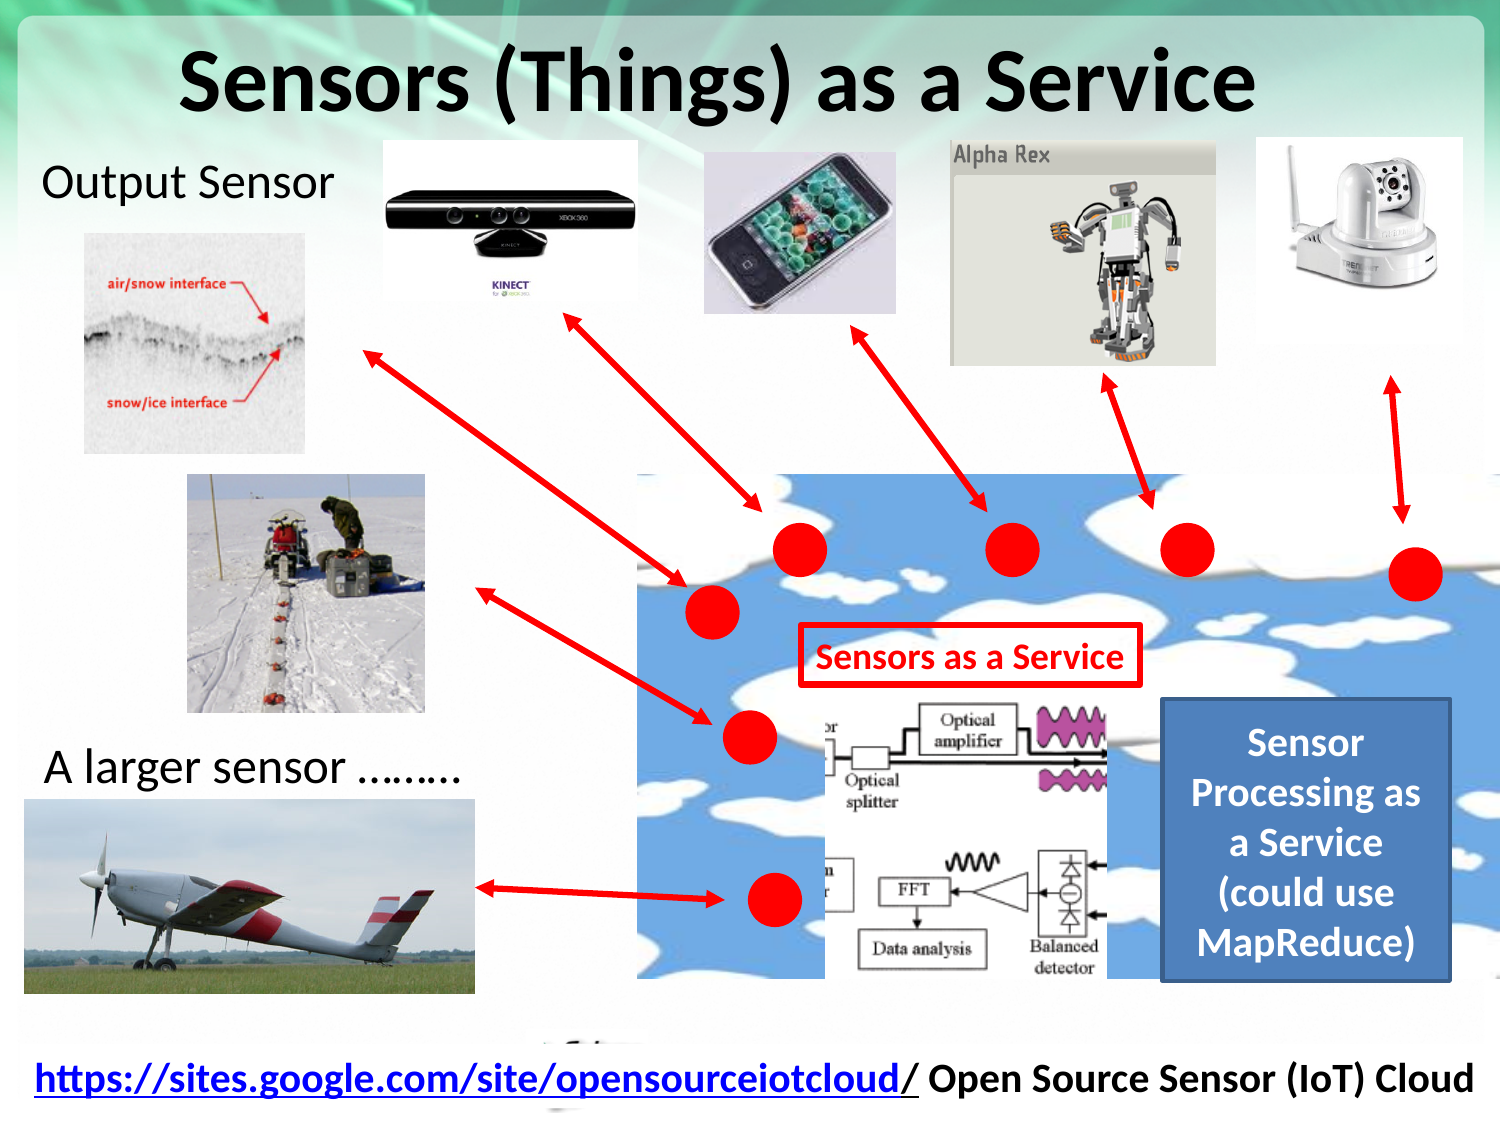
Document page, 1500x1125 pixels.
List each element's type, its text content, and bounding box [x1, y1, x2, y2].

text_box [362, 349, 688, 588]
picture [0, 0, 1500, 1125]
title Sensors (Things) as a Service [74, 0, 1363, 151]
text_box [474, 587, 713, 726]
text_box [949, 140, 1217, 366]
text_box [1059, 416, 1198, 467]
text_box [1390, 374, 1404, 525]
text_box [479, 887, 726, 901]
text_box https://sites.google.com/site/opensourceiotcloud/ Open Source Sensor (IoT) Cloud [19, 1043, 1491, 1109]
text_box Output Sensor [26, 140, 351, 216]
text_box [824, 349, 1013, 488]
text_box A larger sensor ……… [28, 726, 477, 801]
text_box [562, 312, 763, 513]
